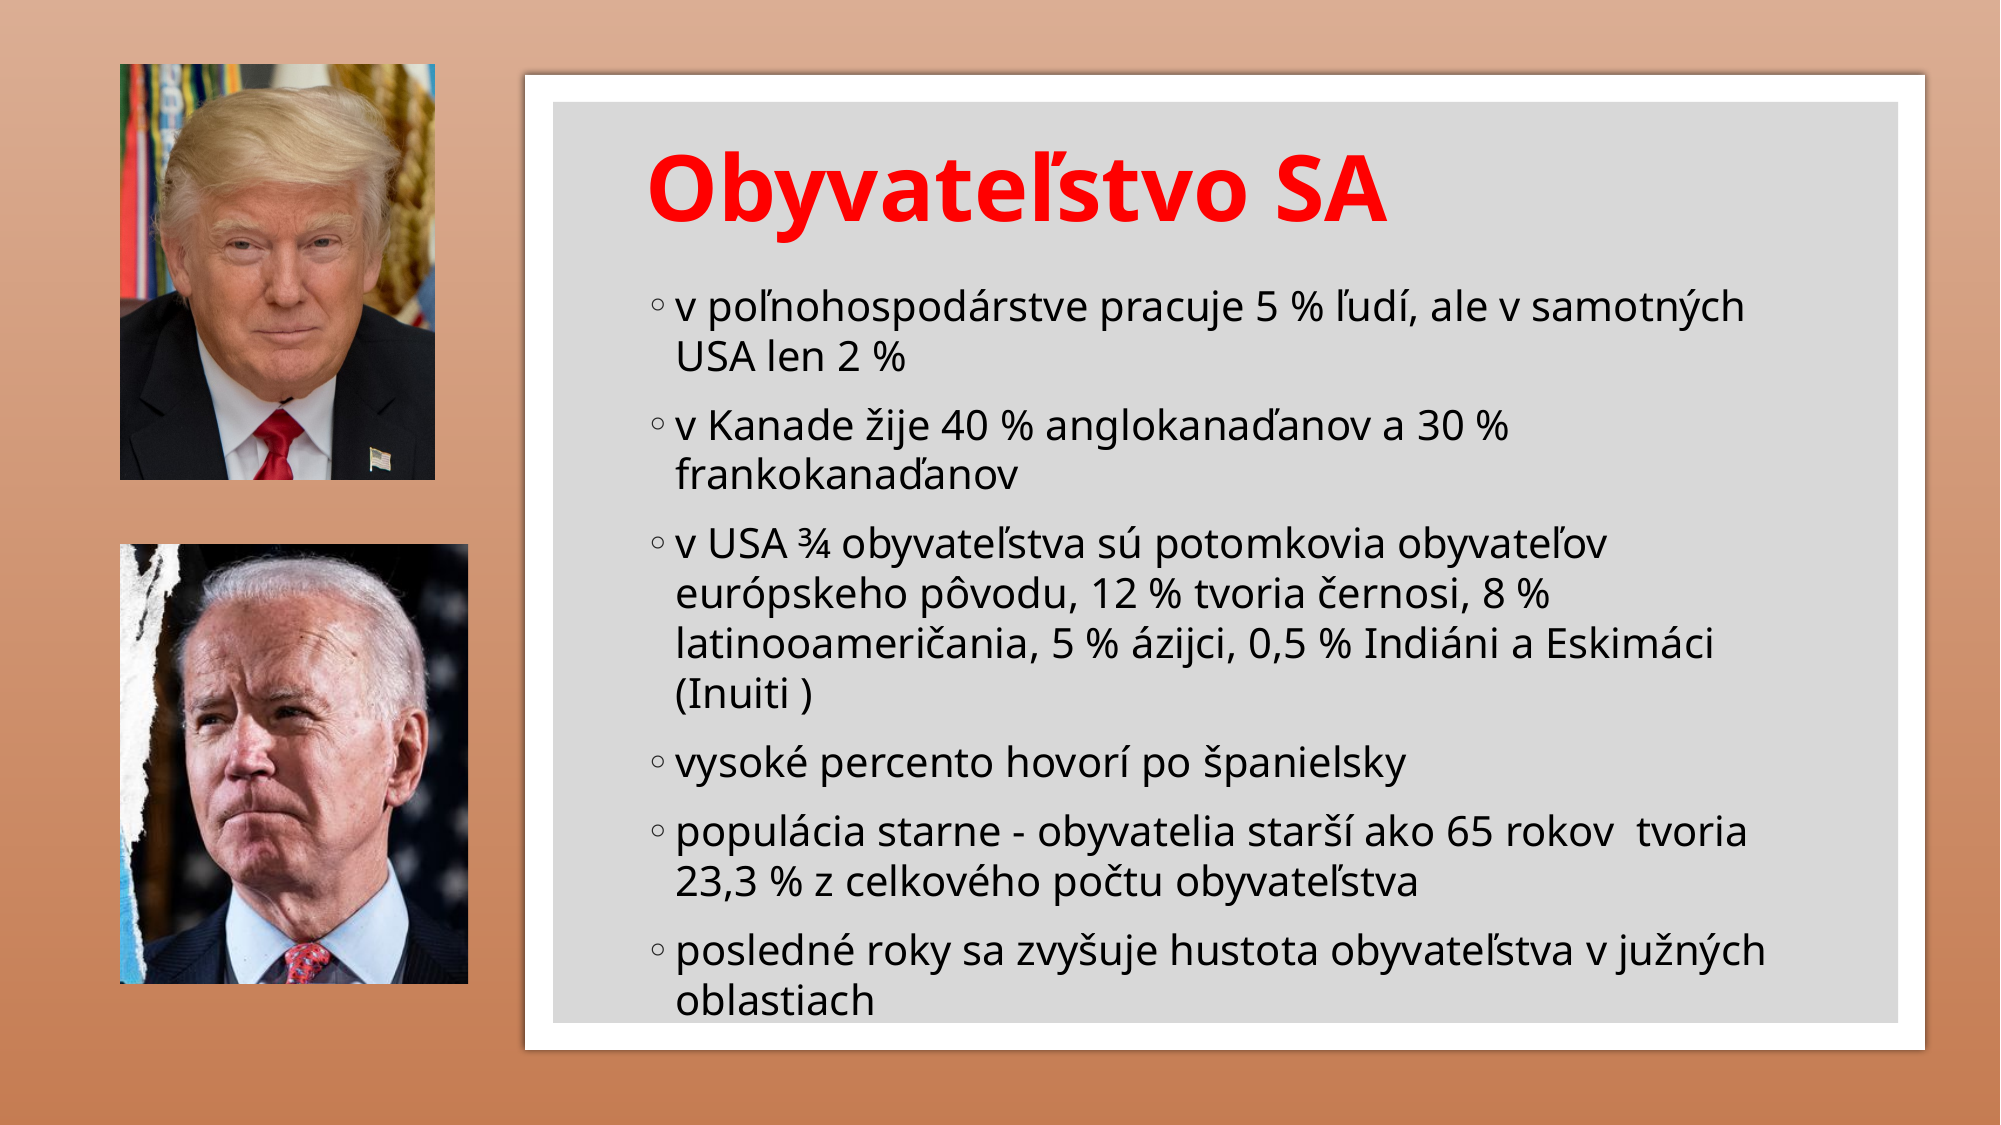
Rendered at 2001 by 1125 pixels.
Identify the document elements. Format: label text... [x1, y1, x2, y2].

text_box [525, 74, 1925, 1050]
list v poľnohospodárstve pracuje 5 % ľudí, ale v samotných USA len 2 % v Kanade žije 40 % anglokanaďanov a 30 % frankokanaďanov v USA ¾ obyvateľstva sú potomkovia obyvateľov európskeho pôvodu, 12 % tvoria černosi, 8 % latinooameričania, 5 % ázijci, 0,5 % Indiáni a Eskimáci (Inuiti ) vysoké percento hovorí po španielsky populácia starne - obyvatelia starší ako 65 rokov tvoria 23,3 % z celkového počtu obyvateľstva posledné roky sa zvyšuje hustota obyvateľstva v južných oblastiach [630, 272, 1832, 935]
picture [120, 544, 469, 984]
title Obyvateľstvo SA [630, 75, 1848, 309]
text_box [553, 101, 1899, 1023]
text_box [0, 0, 2000, 1125]
picture [120, 63, 435, 480]
